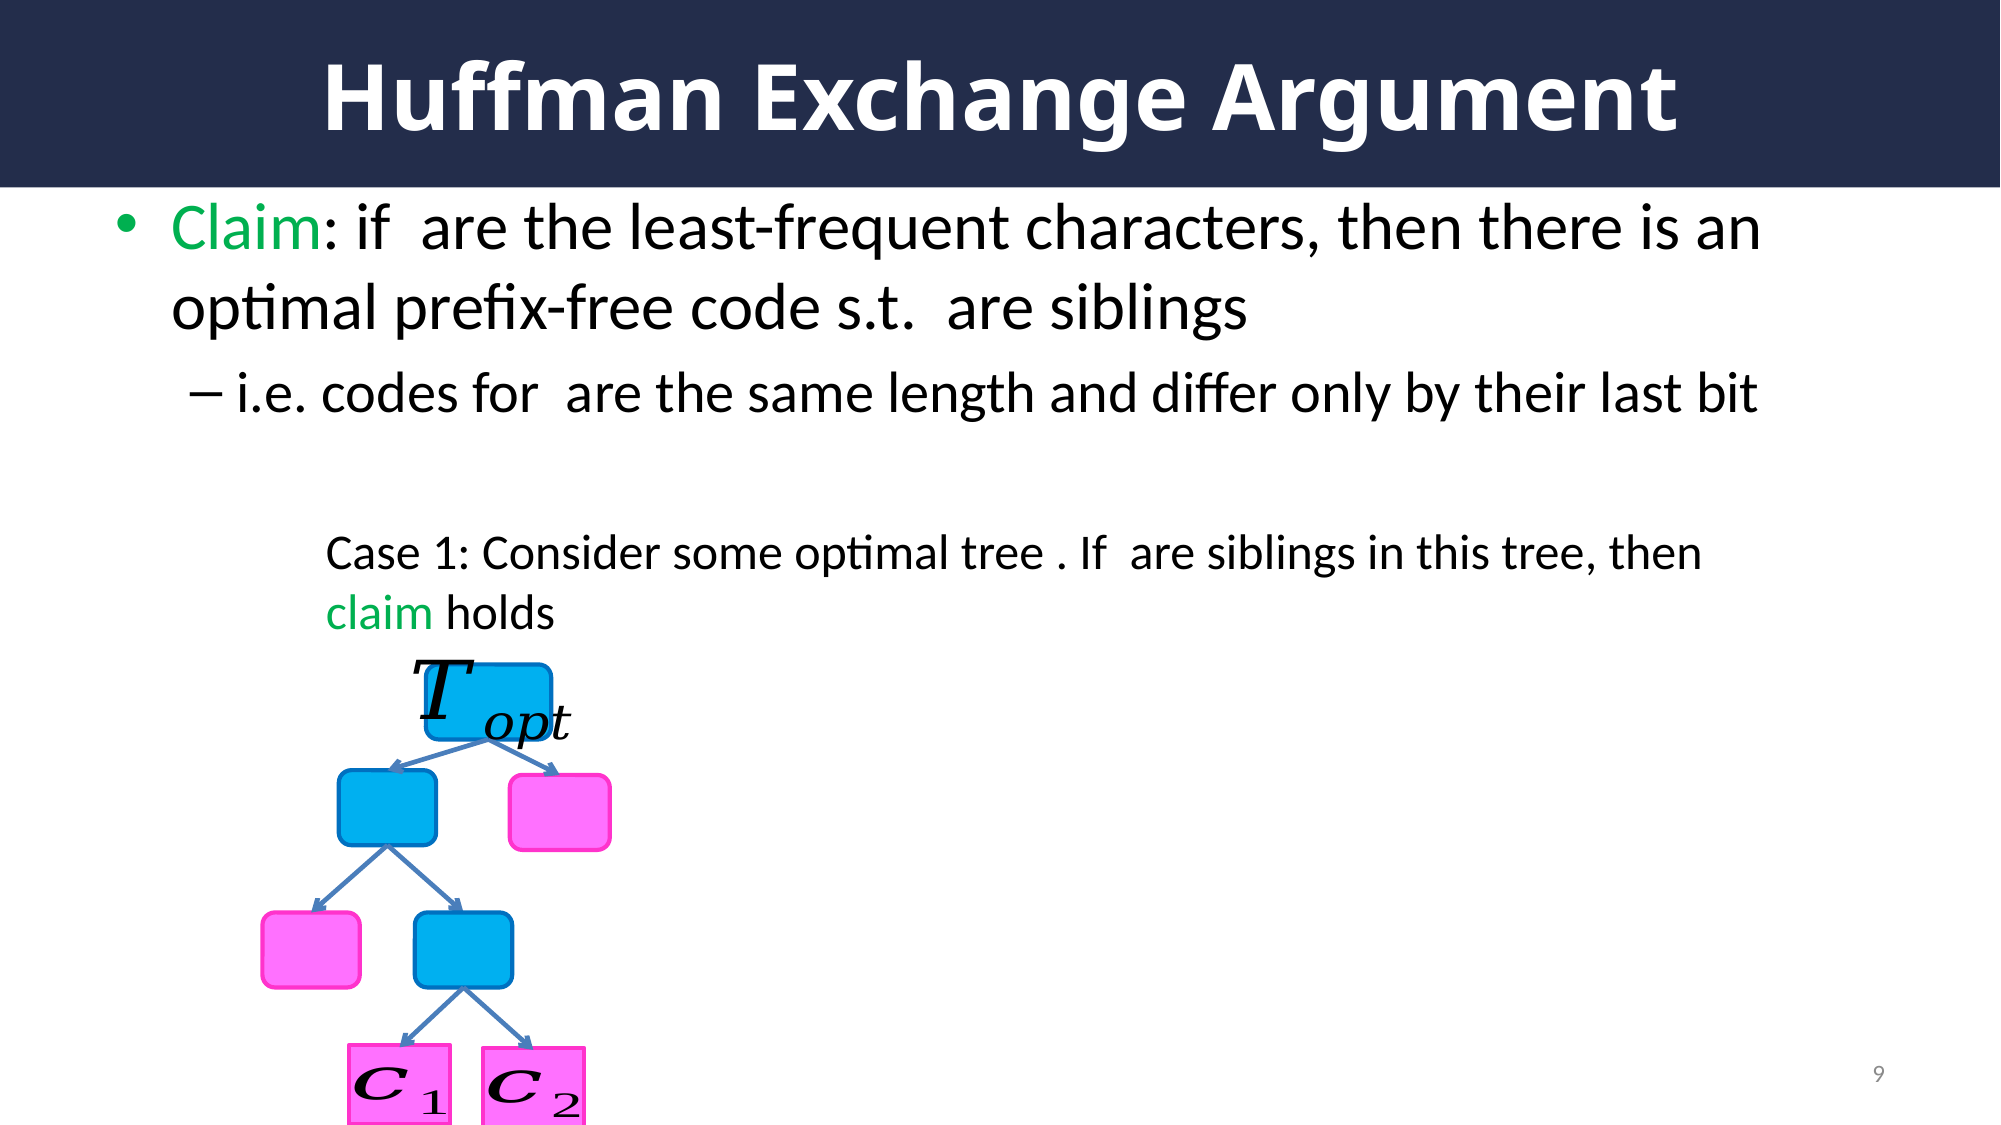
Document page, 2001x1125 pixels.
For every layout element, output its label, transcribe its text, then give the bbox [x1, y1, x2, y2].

title Huffman Exchange Argument [99, 24, 1900, 163]
slide_number 9 [1433, 1042, 1900, 1103]
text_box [262, 647, 611, 1125]
